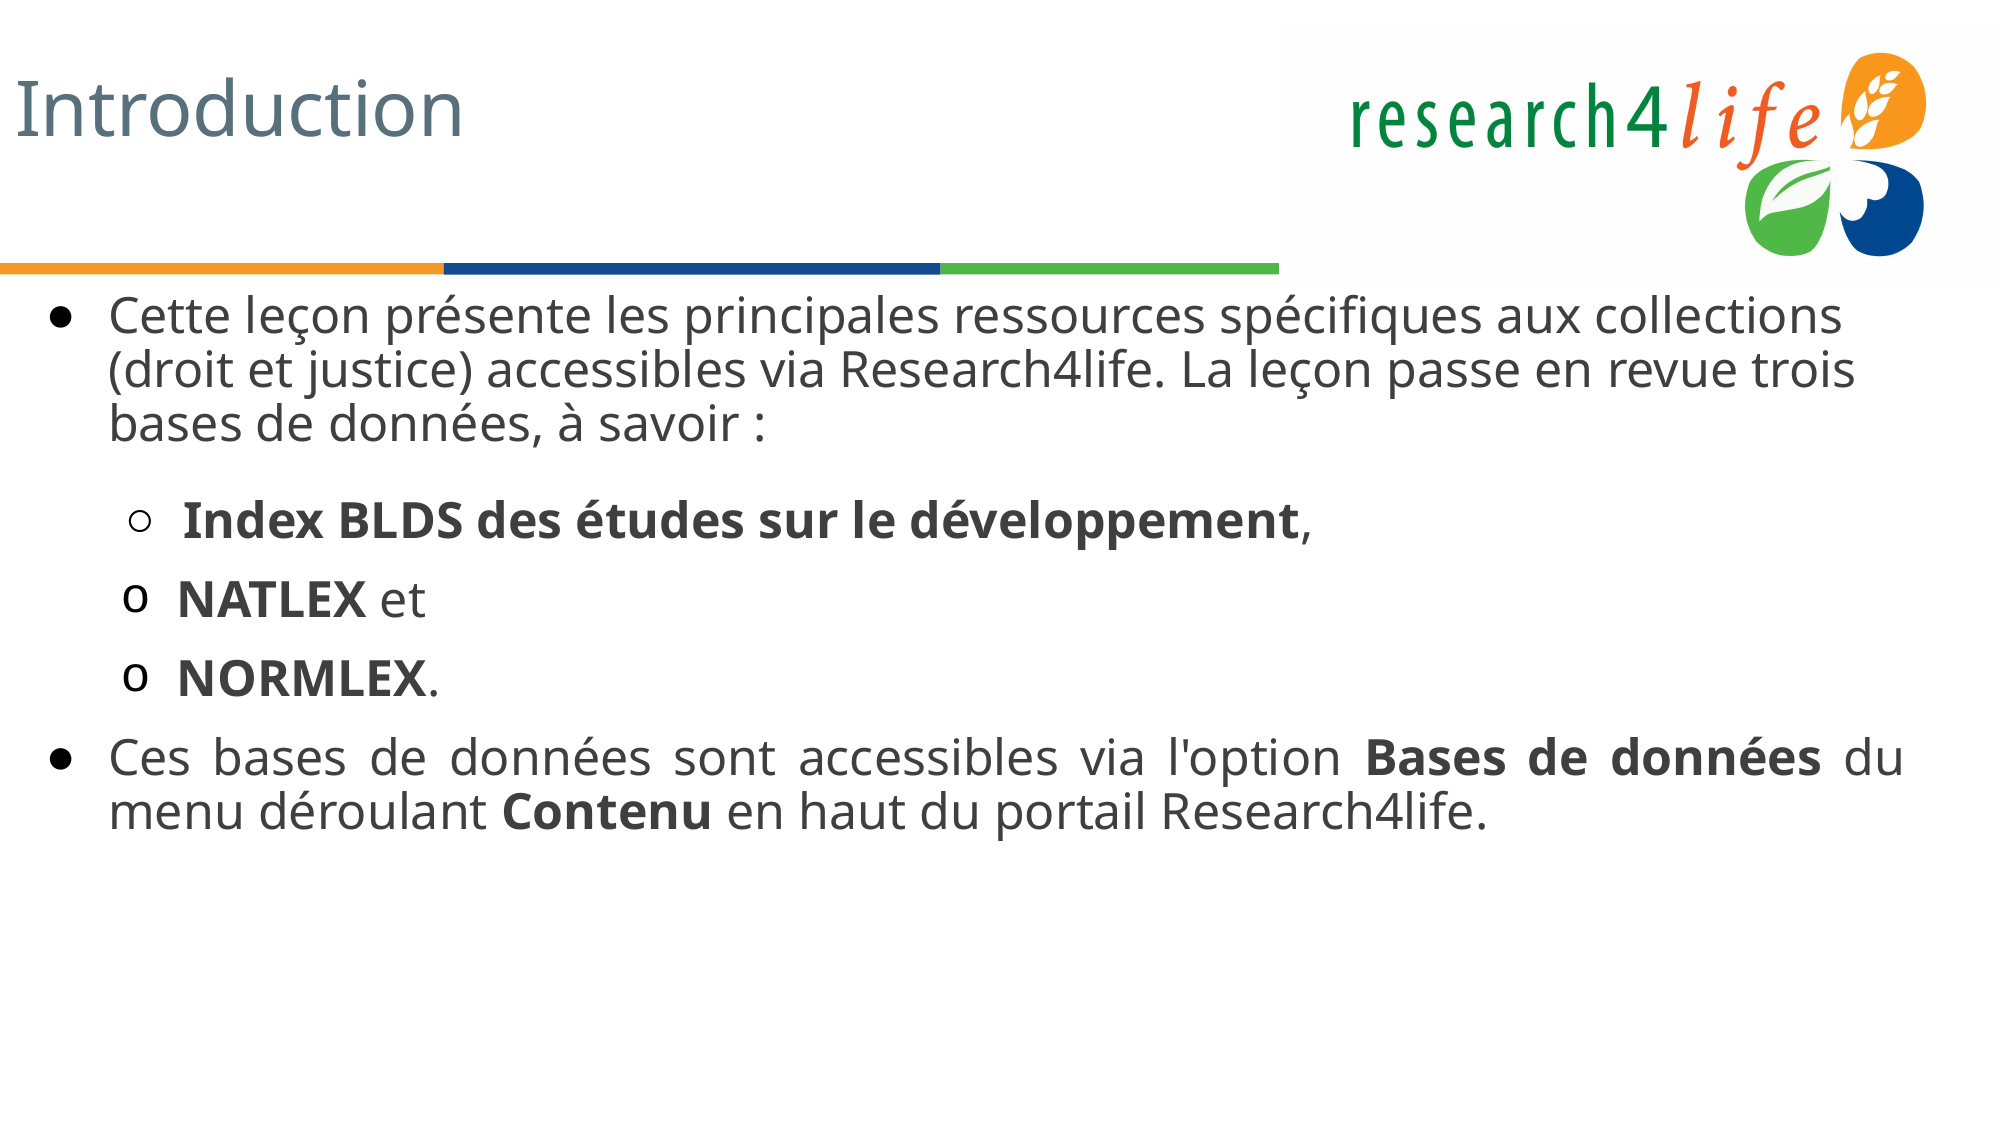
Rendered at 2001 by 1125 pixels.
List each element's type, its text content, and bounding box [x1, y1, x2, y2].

list Cette leçon présente les principales ressources spécifiques aux collections (droit et justice) accessibles via Research4life. La leçon passe en revue trois bases de données, à savoir : Index BLDS des études sur le développement, NATLEX et NORMLEX. Ces bases de données sont accessibles via l'option Bases de données du menu déroulant Contenu en haut du portail Research4life. [18, 282, 1921, 1097]
title Introduction [0, 62, 1578, 240]
picture [1279, 22, 2000, 285]
